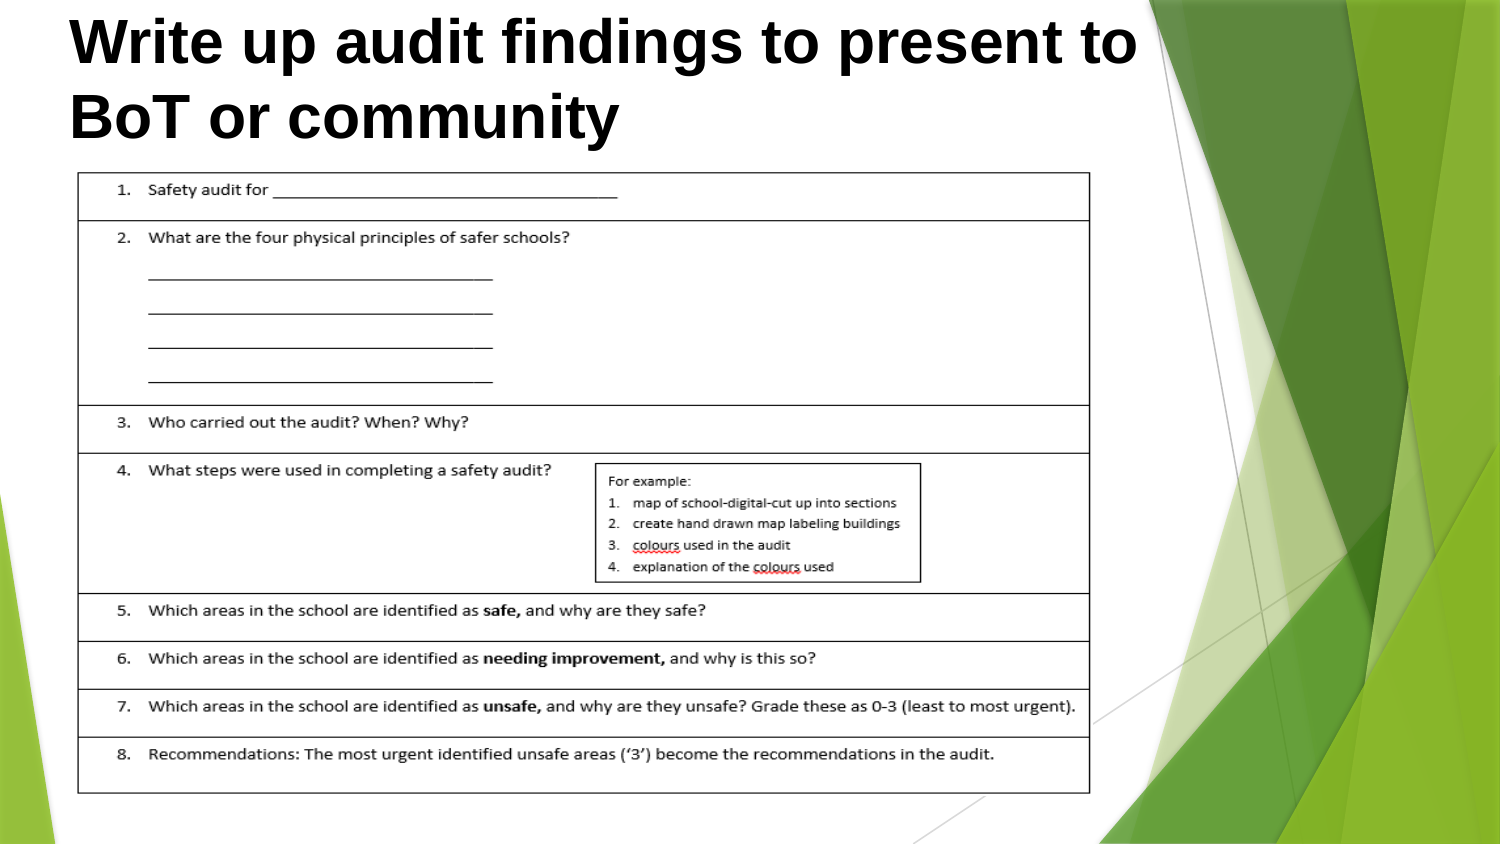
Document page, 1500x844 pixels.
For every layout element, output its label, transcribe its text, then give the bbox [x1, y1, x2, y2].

picture [74, 169, 1093, 797]
title Write up audit findings to present to BoT or community [54, 0, 1259, 171]
